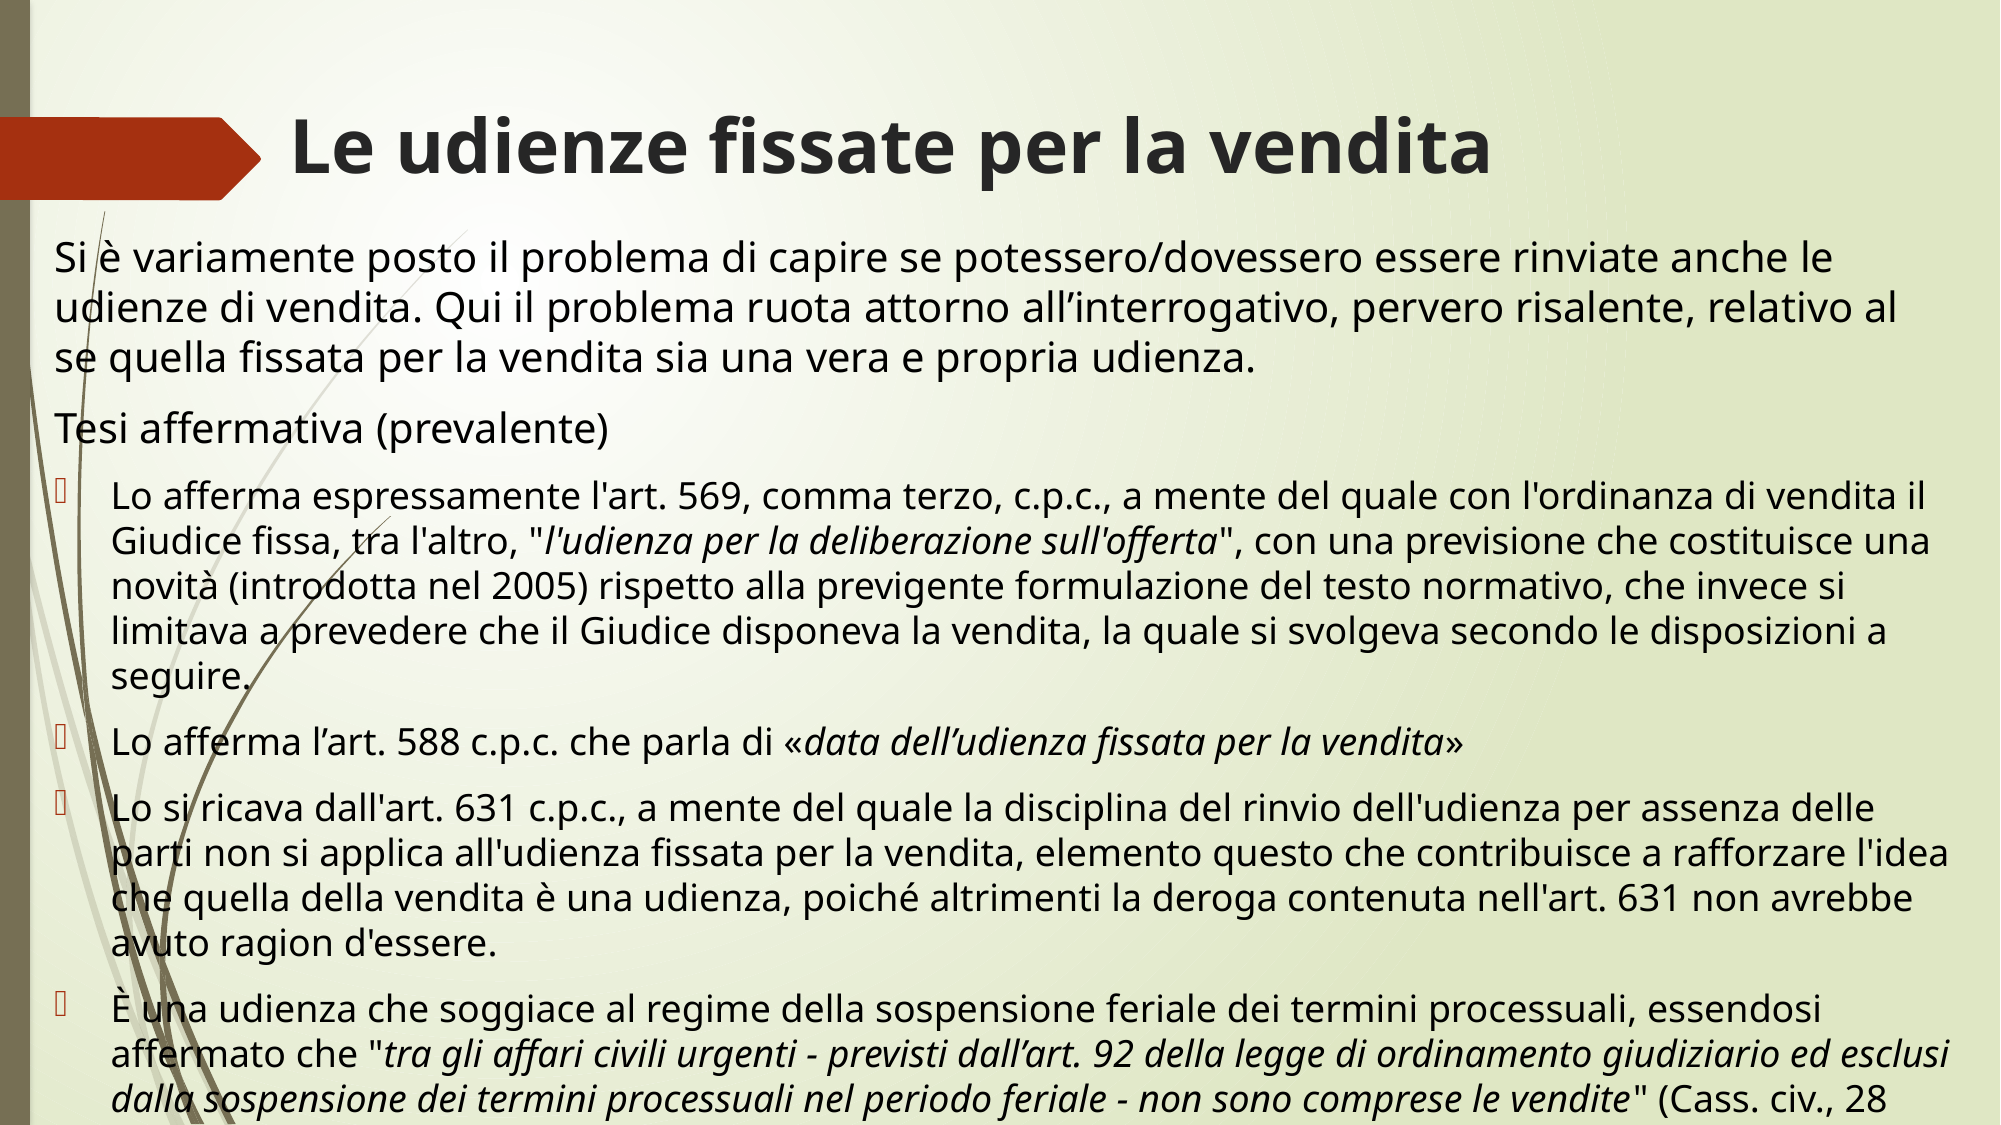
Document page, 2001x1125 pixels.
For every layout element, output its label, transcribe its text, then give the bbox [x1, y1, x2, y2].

list Si è variamente posto il problema di capire se potessero/dovessero essere rinviate anche le udienze di vendita. Qui il problema ruota attorno all’interrogativo, pervero risalente, relativo al se quella fissata per la vendita sia una vera e propria udienza. Tesi affermativa (prevalente) Lo afferma espressamente l'art. 569, comma terzo, c.p.c., a mente del quale con l'ordinanza di vendita il Giudice fissa, tra l'altro, "l'udienza per la deliberazione sull'offerta", con una previsione che costituisce una novità (introdotta nel 2005) rispetto alla previgente formulazione del testo normativo, che invece si limitava a prevedere che il Giudice disponeva la vendita, la quale si svolgeva secondo le disposizioni a seguire. Lo afferma l’art. 588 c.p.c. che parla di «data dell’udienza fissata per la vendita» Lo si ricava dall'art. 631 c.p.c., a mente del quale la disciplina del rinvio dell'udienza per assenza delle parti non si applica all'udienza fissata per la vendita, elemento questo che contribuisce a rafforzare l'idea che quella della vendita è una udienza, poiché altrimenti la deroga contenuta nell'art. 631 non avrebbe avuto ragion d'essere. È una udienza che soggiace al regime della sospensione feriale dei termini processuali, essendosi affermato che "tra gli affari civili urgenti - previsti dall’art. 92 della legge di ordinamento giudiziario ed esclusi dalla sospensione dei termini processuali nel periodo feriale - non sono comprese le vendite" (Cass. civ., 28 giugno 2006, n. 14979). [39, 223, 1968, 1100]
title Le udienze fissate per la vendita [274, 90, 1968, 223]
